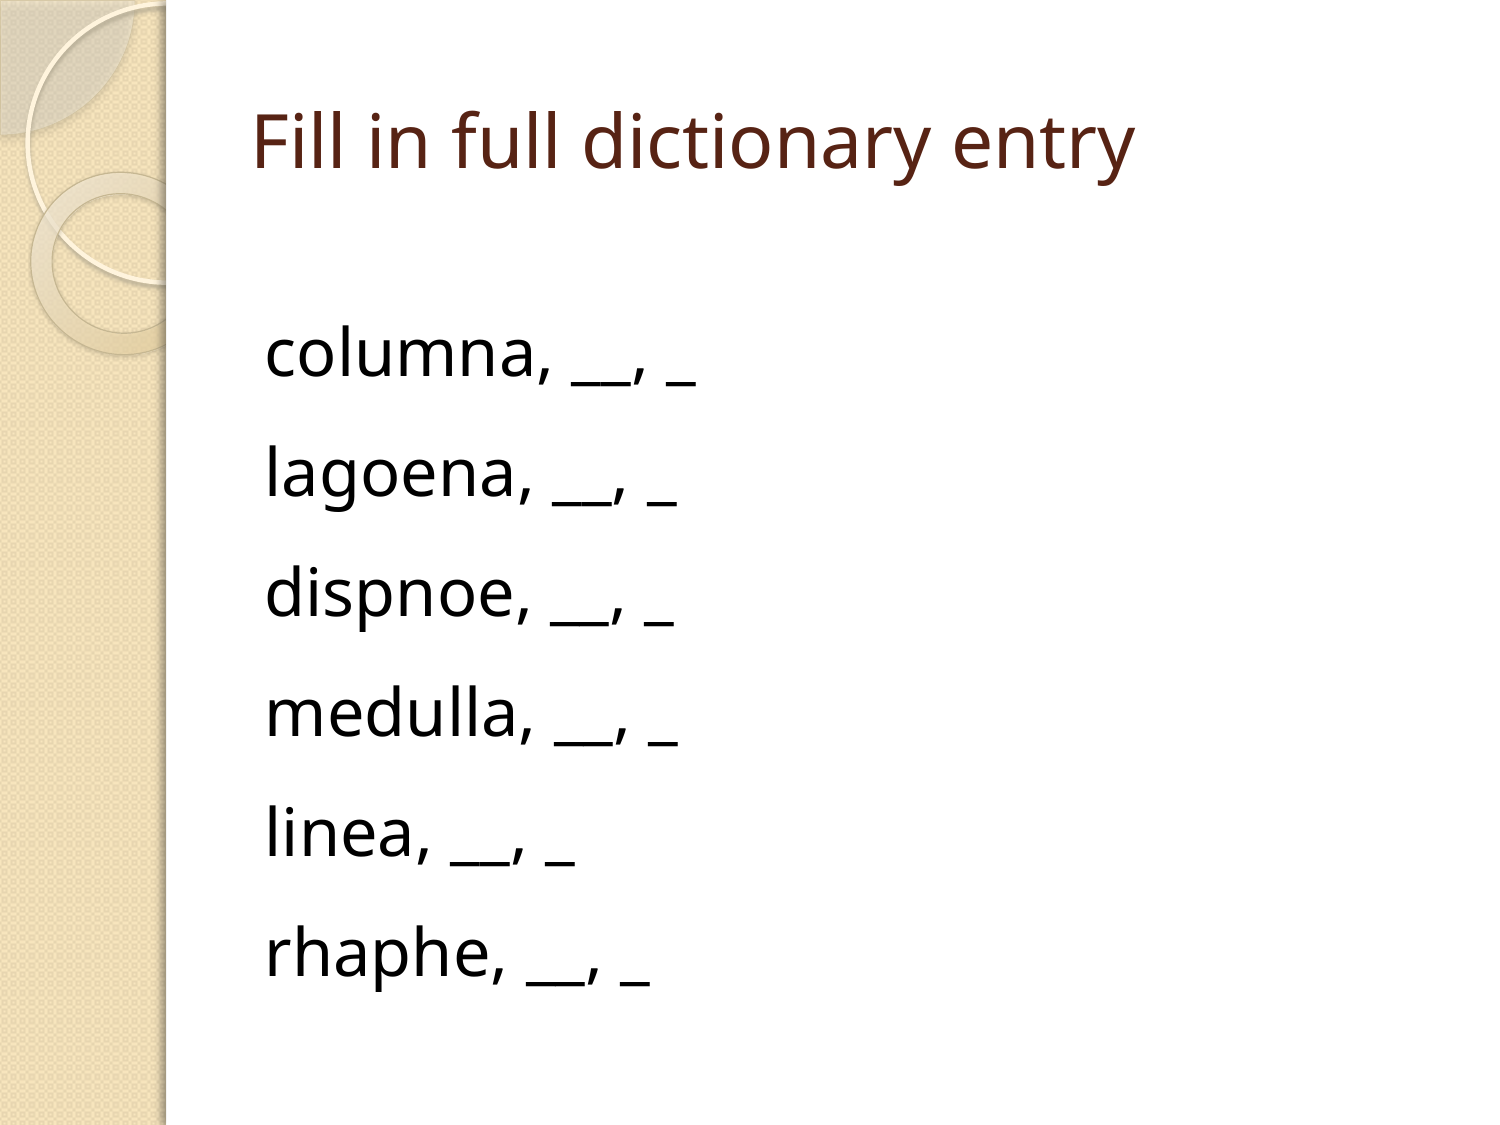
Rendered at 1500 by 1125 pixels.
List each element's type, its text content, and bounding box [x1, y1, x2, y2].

text_box columna, __, _ lagoena, __, _ dispnoe, __, _ medulla, __, _ linea, __, _ rhaphe, __, _ [249, 262, 1400, 1117]
title Fill in full dictionary entry [235, 45, 1466, 233]
